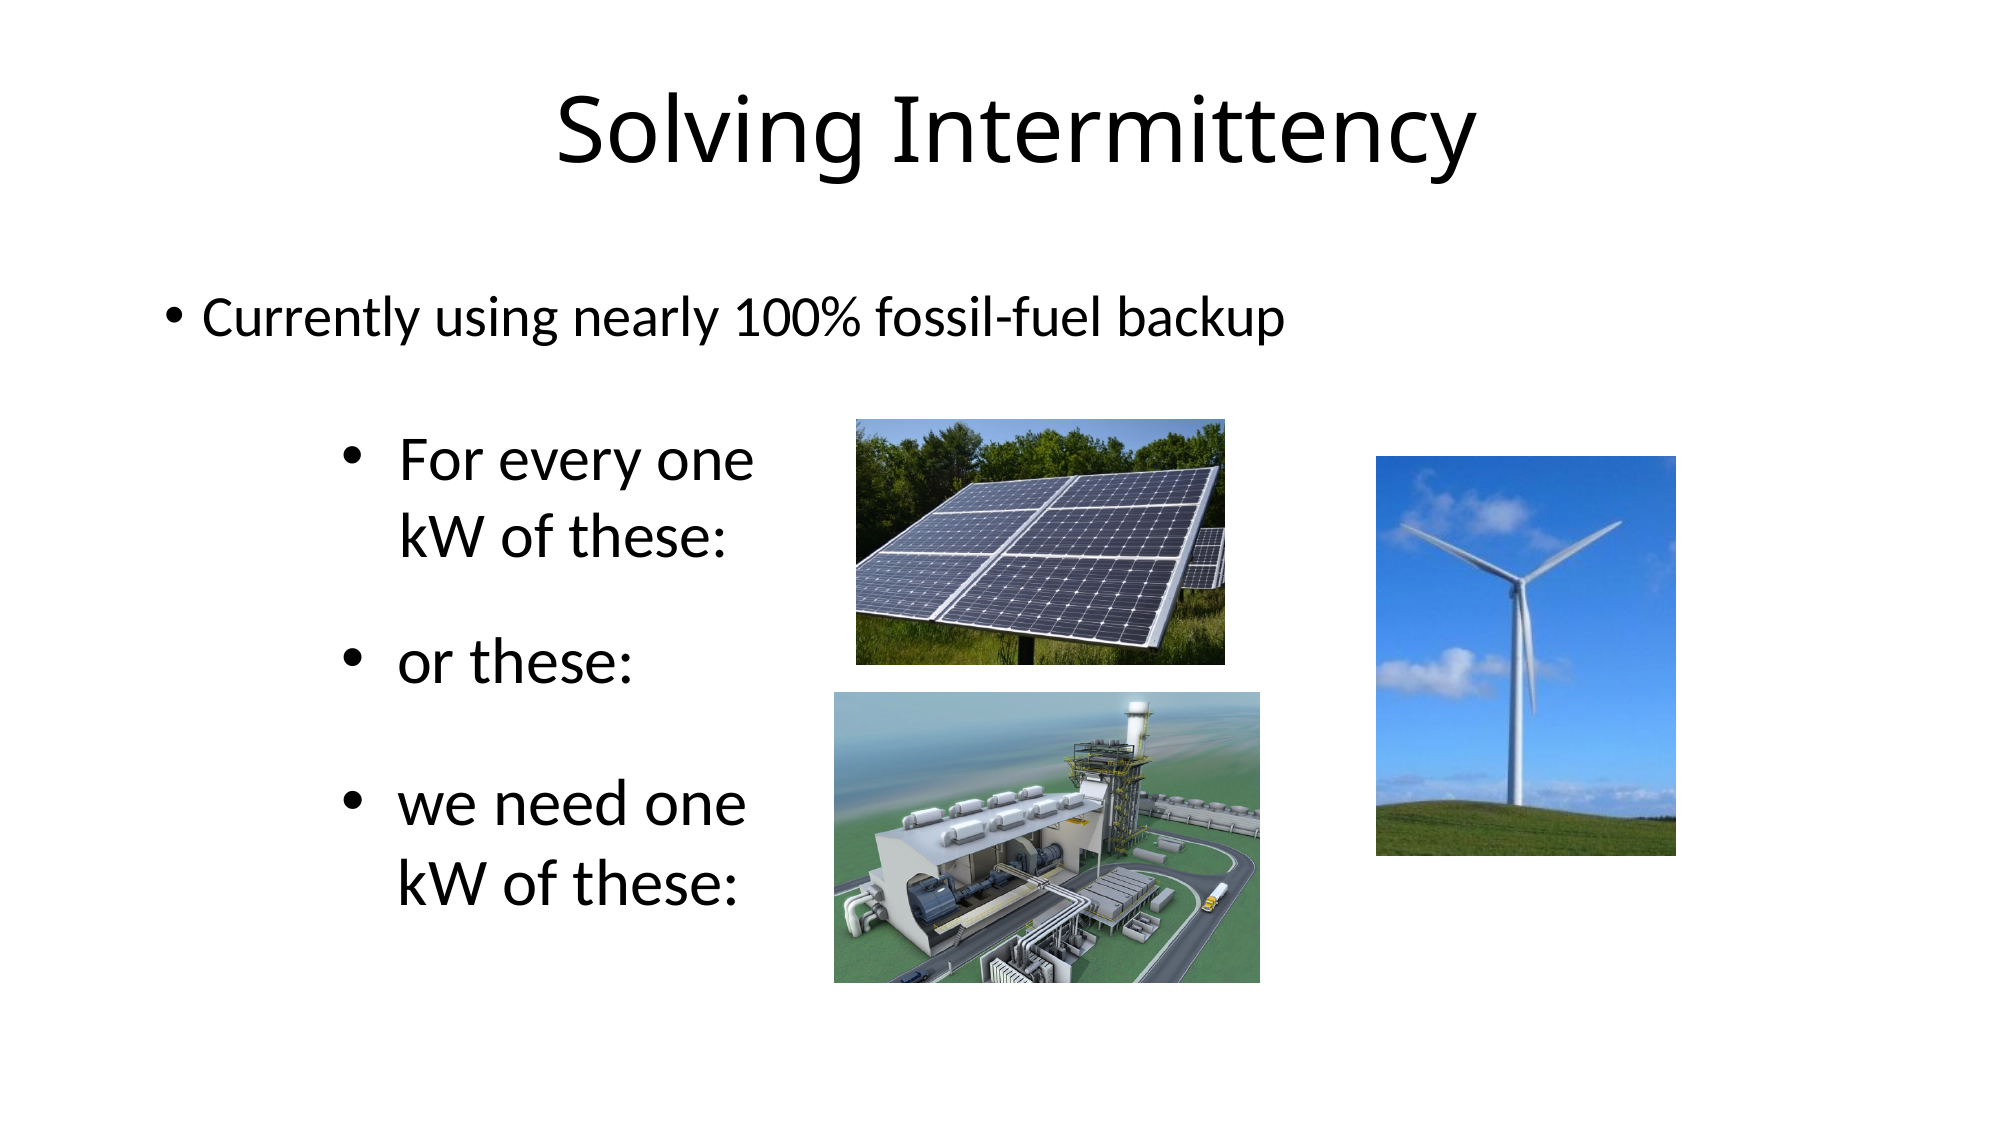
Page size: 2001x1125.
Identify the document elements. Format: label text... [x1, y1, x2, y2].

text_box Solving Intermittency [341, 31, 1692, 220]
text_box we need one kW of these: [326, 751, 776, 941]
list Currently using nearly 100% fossil-fuel backup [149, 279, 1803, 386]
text_box or these: [326, 609, 776, 705]
picture [856, 419, 1225, 665]
text_box For every one kW of these: [326, 408, 776, 598]
picture [1376, 456, 1676, 856]
picture [834, 692, 1260, 983]
